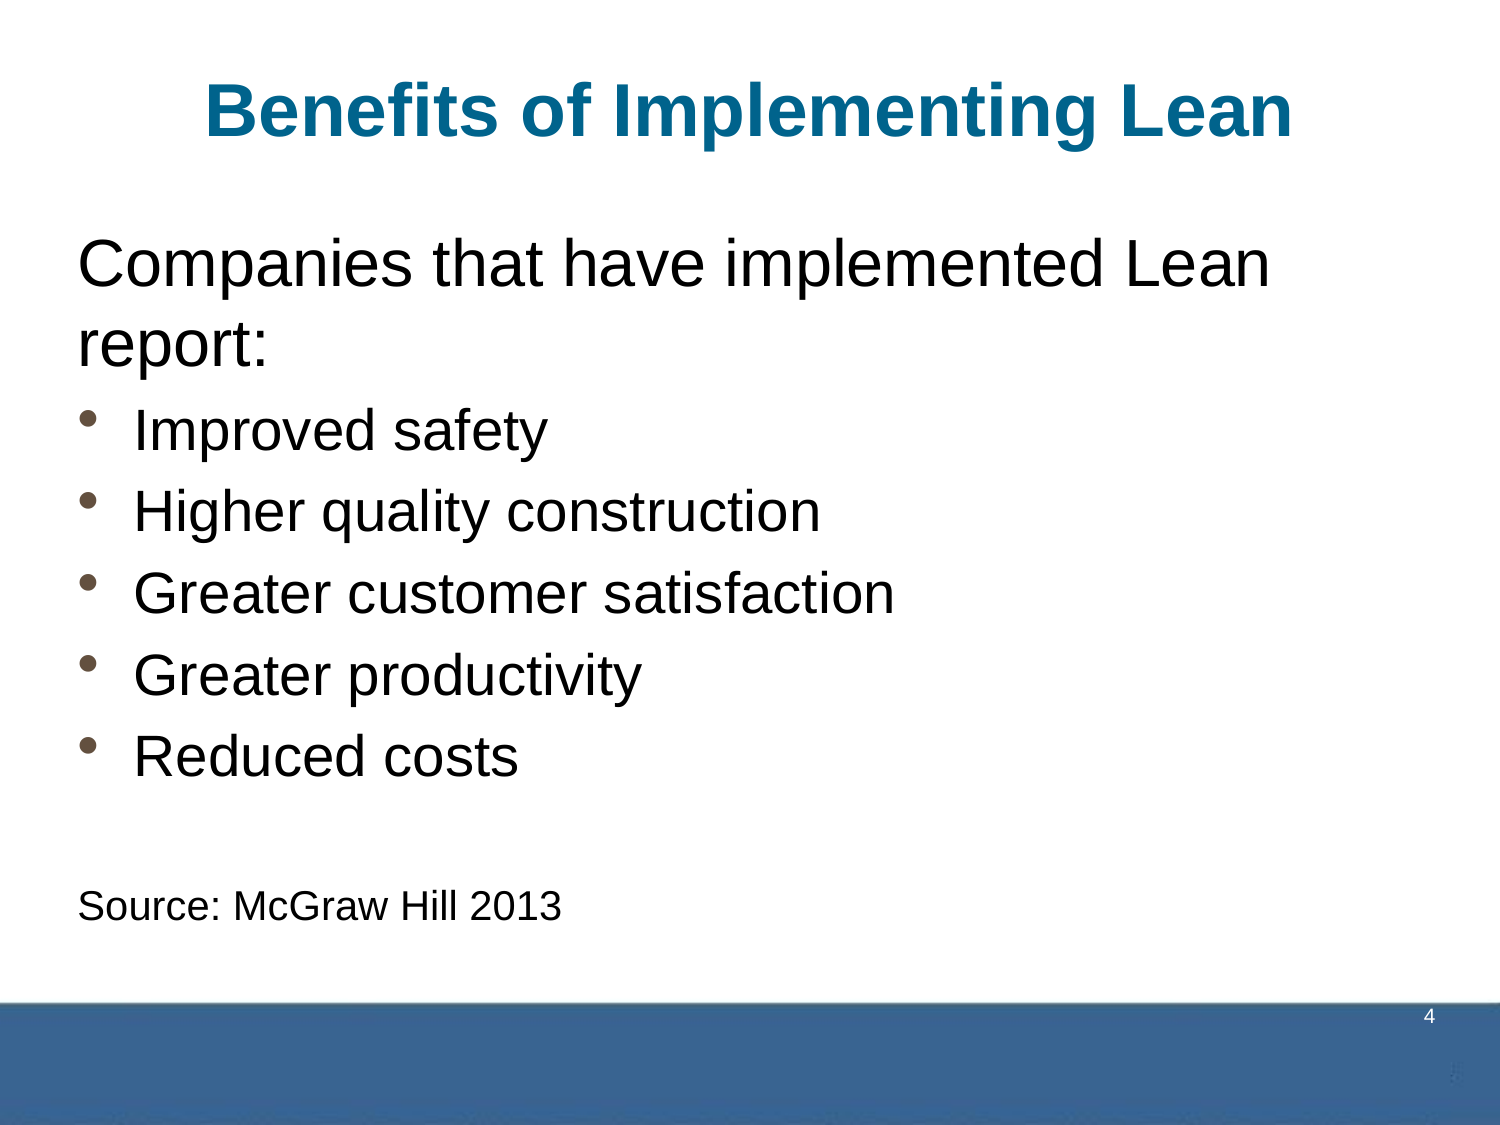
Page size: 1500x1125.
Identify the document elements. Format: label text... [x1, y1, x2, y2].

picture [0, 0, 1500, 1125]
title Benefits of Implementing Lean [74, 37, 1426, 176]
list Companies that have implemented Lean report: Improved safety Higher quality construction Greater customer satisfaction Greater productivity Reduced costs Source: McGraw Hill 2013 [62, 212, 1451, 963]
